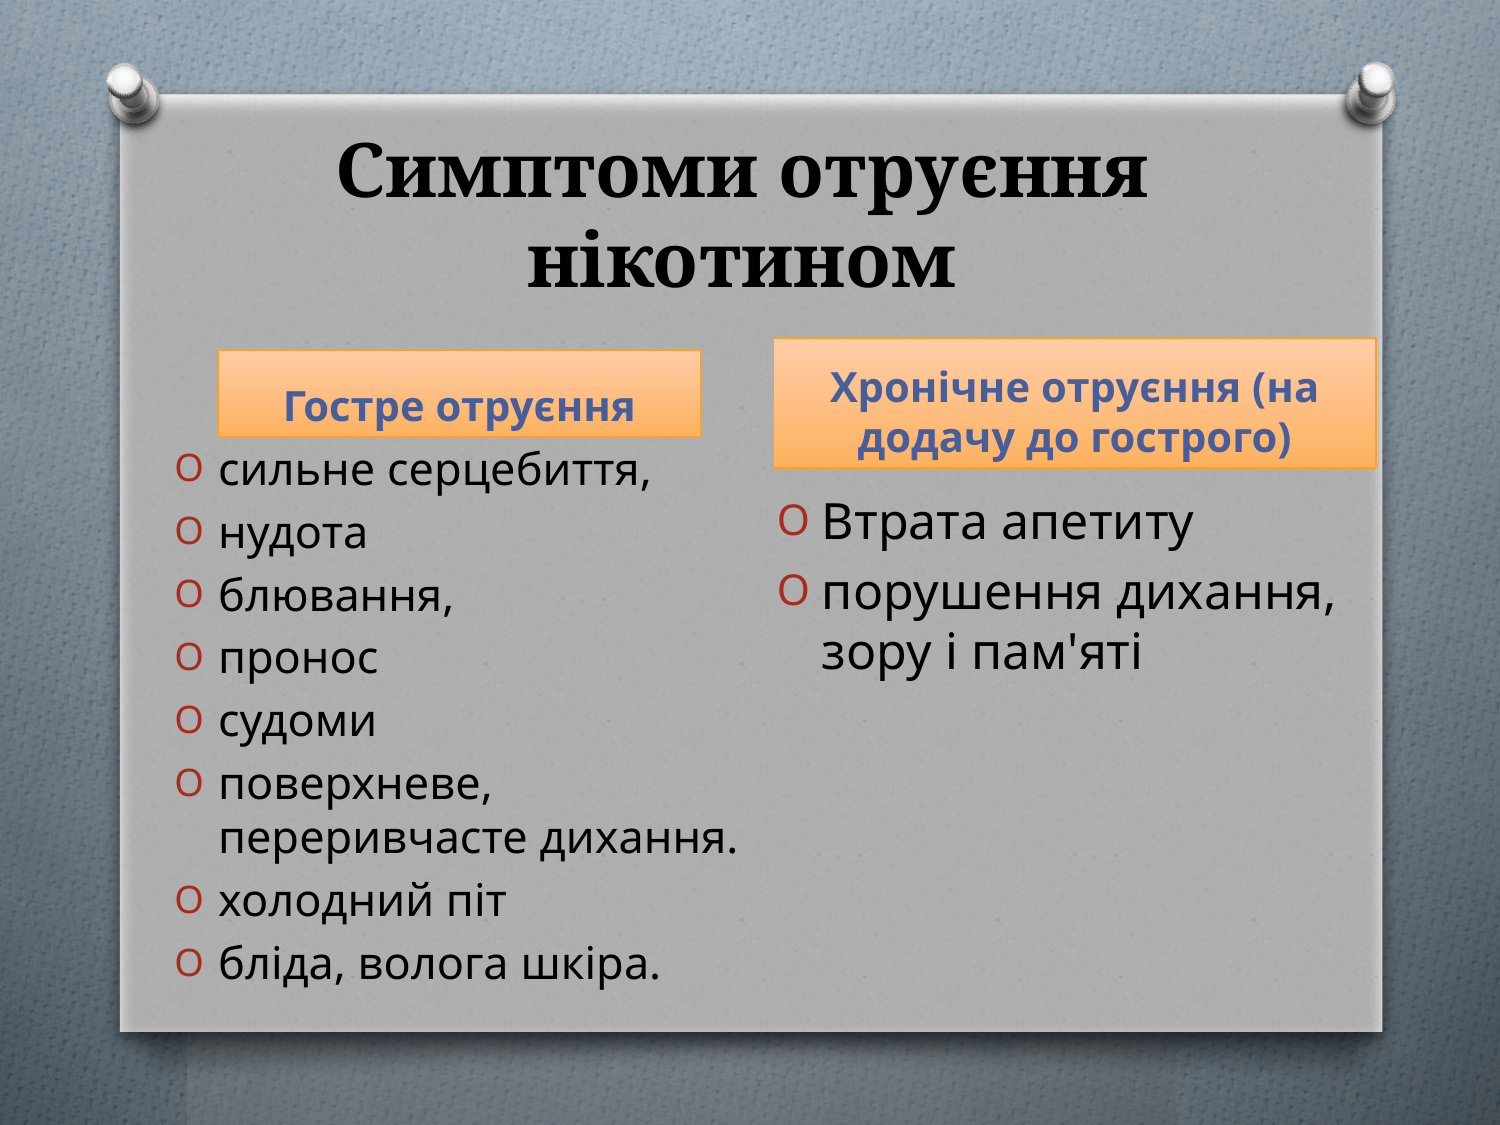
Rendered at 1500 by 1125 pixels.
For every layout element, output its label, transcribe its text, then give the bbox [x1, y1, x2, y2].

picture [75, 29, 198, 153]
list Втрата апетиту порушення дихання, зору і пам'яті [761, 481, 1425, 1125]
list Гостре отруєння [218, 349, 701, 432]
list Хронічне отруєння (на додачу до гострого) [773, 337, 1377, 469]
picture [1317, 35, 1439, 156]
title Симптоми отруєння нікотином [171, 113, 1314, 311]
list сильне серцебиття, нудота блювання, пронос судоми поверхневе, переривчасте дихання. холодний піт бліда, волога шкіра. [159, 432, 755, 1012]
